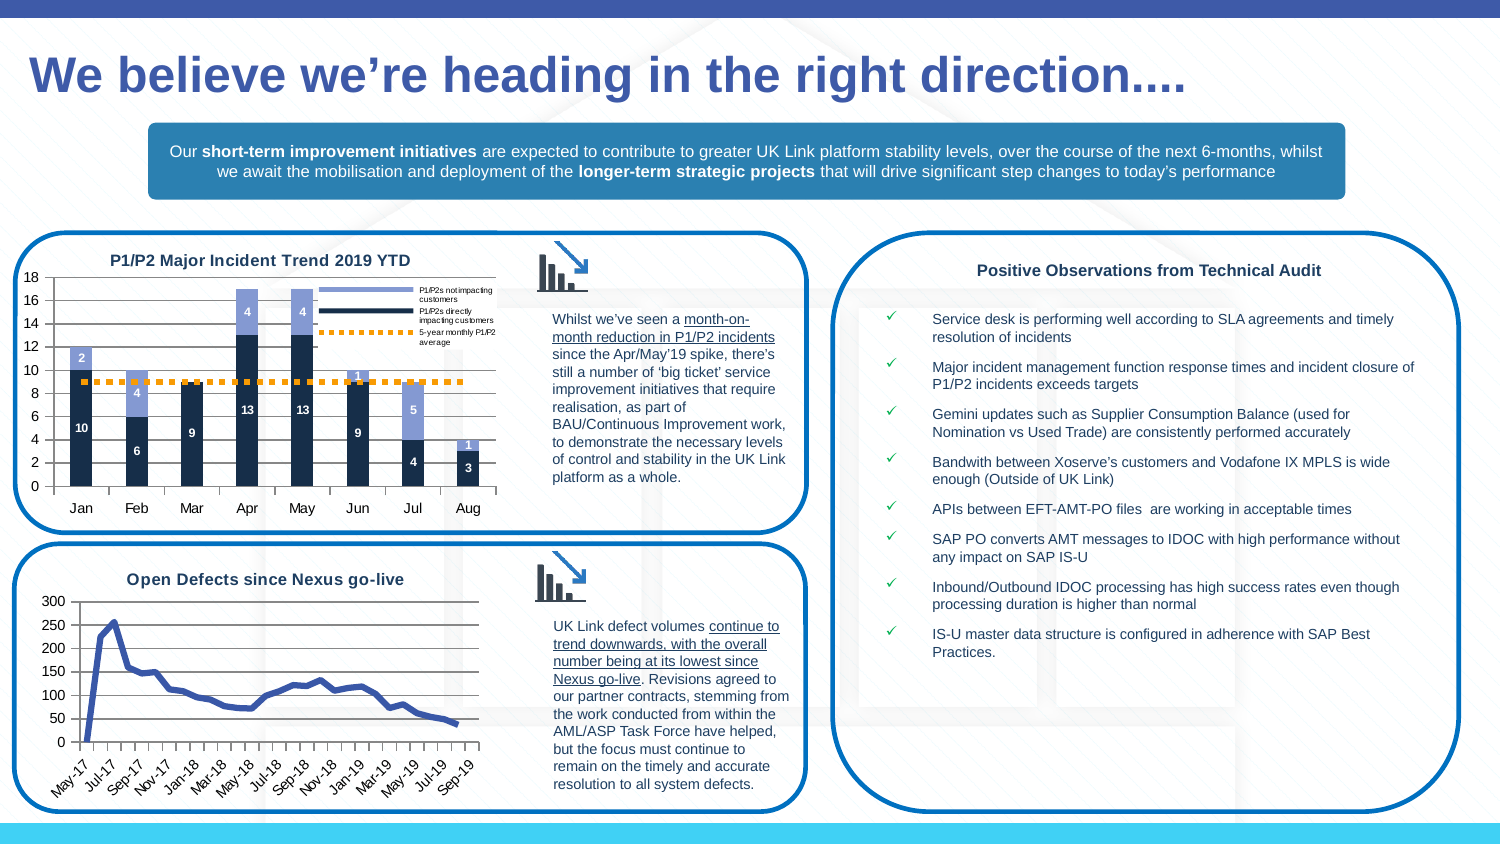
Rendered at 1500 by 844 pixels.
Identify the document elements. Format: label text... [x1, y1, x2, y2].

text_box Our short-term improvement initiatives are expected to contribute to greater UK Link platform stability levels, over the course of the next 6-months, whilst we await the mobilisation and deployment of the longer-term strategic projects that will drive significant step changes to today’s performance [148, 122, 1346, 200]
text_box [830, 230, 1461, 814]
text_box [32, 541, 808, 814]
chart [18, 232, 504, 517]
chart [29, 551, 503, 814]
text_box [12, 557, 24, 798]
picture [0, 0, 1500, 844]
text_box Service desk is performing well according to SLA agreements and timely resolution of incidents Major incident management function response times and incident closure of P1/P2 incidents exceeds targets Gemini updates such as Supplier Consumption Balance (used for Nomination vs Used Trade) are consistently performed accurately Bandwith between Xoserve’s customers and Vodafone IX MPLS is wide enough (Outside of UK Link) APIs between EFT-AMT-PO files are working in acceptable times SAP PO converts AMT messages to IDOC with high performance without any impact on SAP IS-U Inbound/Outbound IDOC processing has high success rates even though processing duration is higher than normal IS-U master data structure is configured in adherence with SAP Best Practices. [870, 302, 1435, 698]
text_box We believe we’re heading in the right direction.... [14, 20, 1459, 125]
text_box Positive Observations from Technical Audit [962, 252, 1352, 288]
text_box [34, 230, 809, 535]
